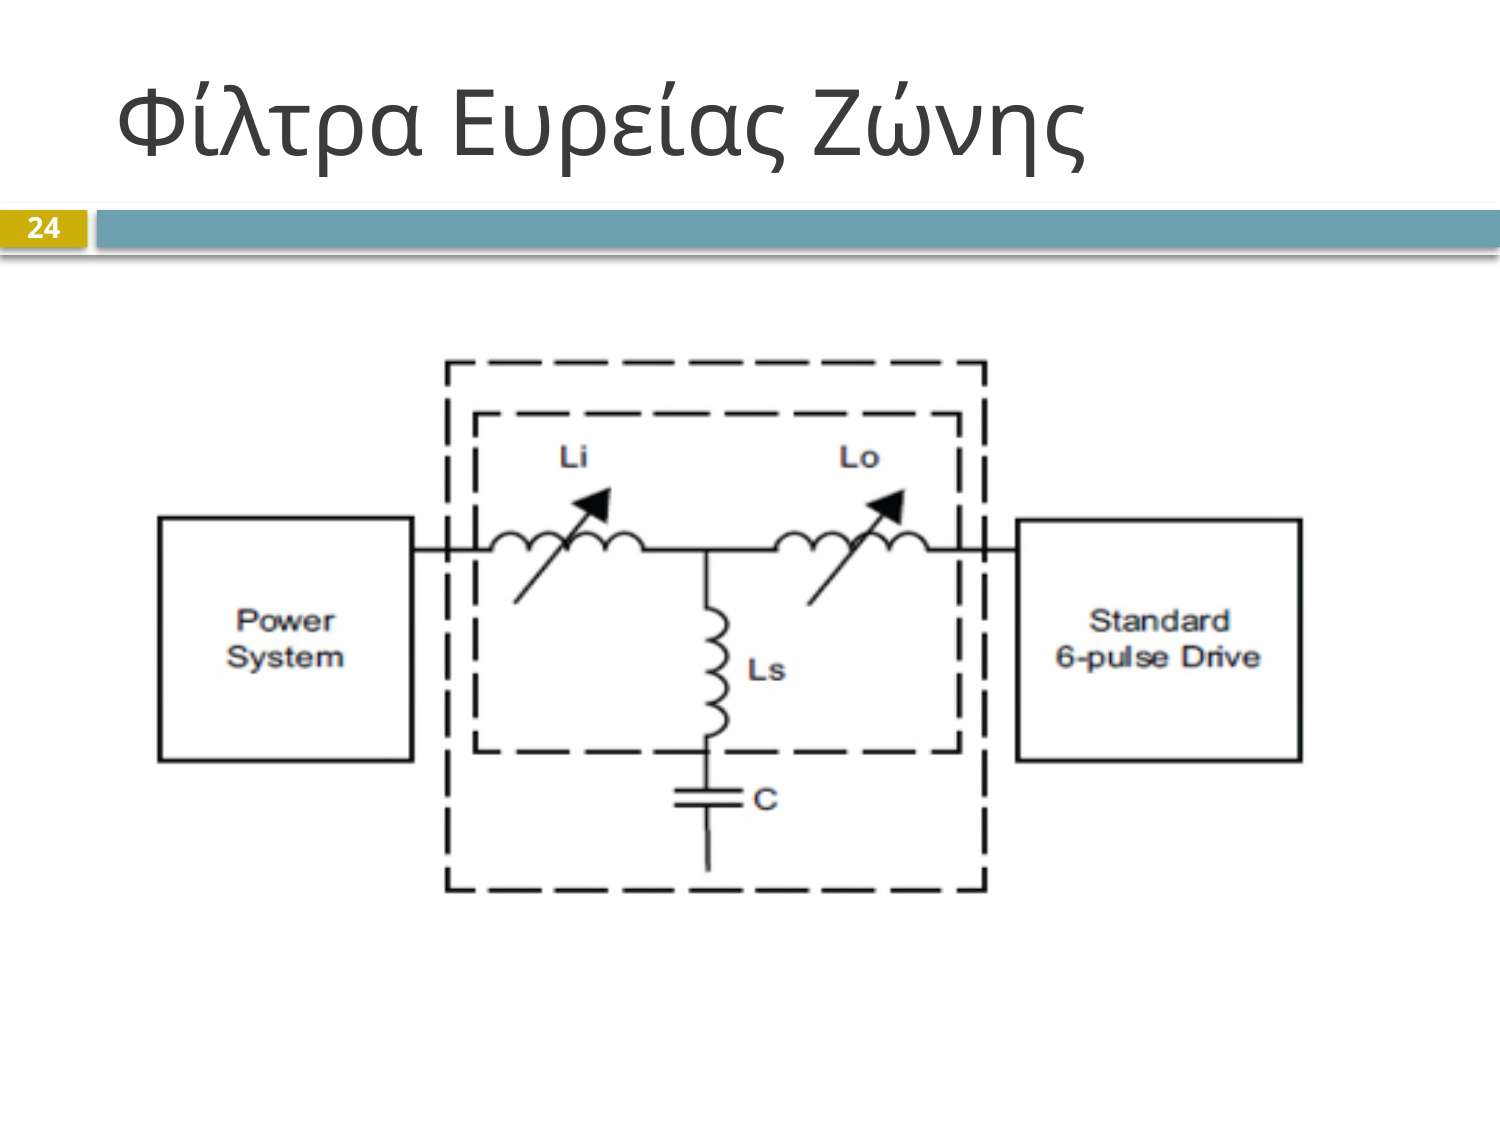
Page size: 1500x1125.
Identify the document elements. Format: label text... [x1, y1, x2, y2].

title Φίλτρα Ευρείας Ζώνης [100, 37, 1438, 200]
picture [136, 295, 1360, 940]
slide_number 24 [0, 208, 88, 249]
